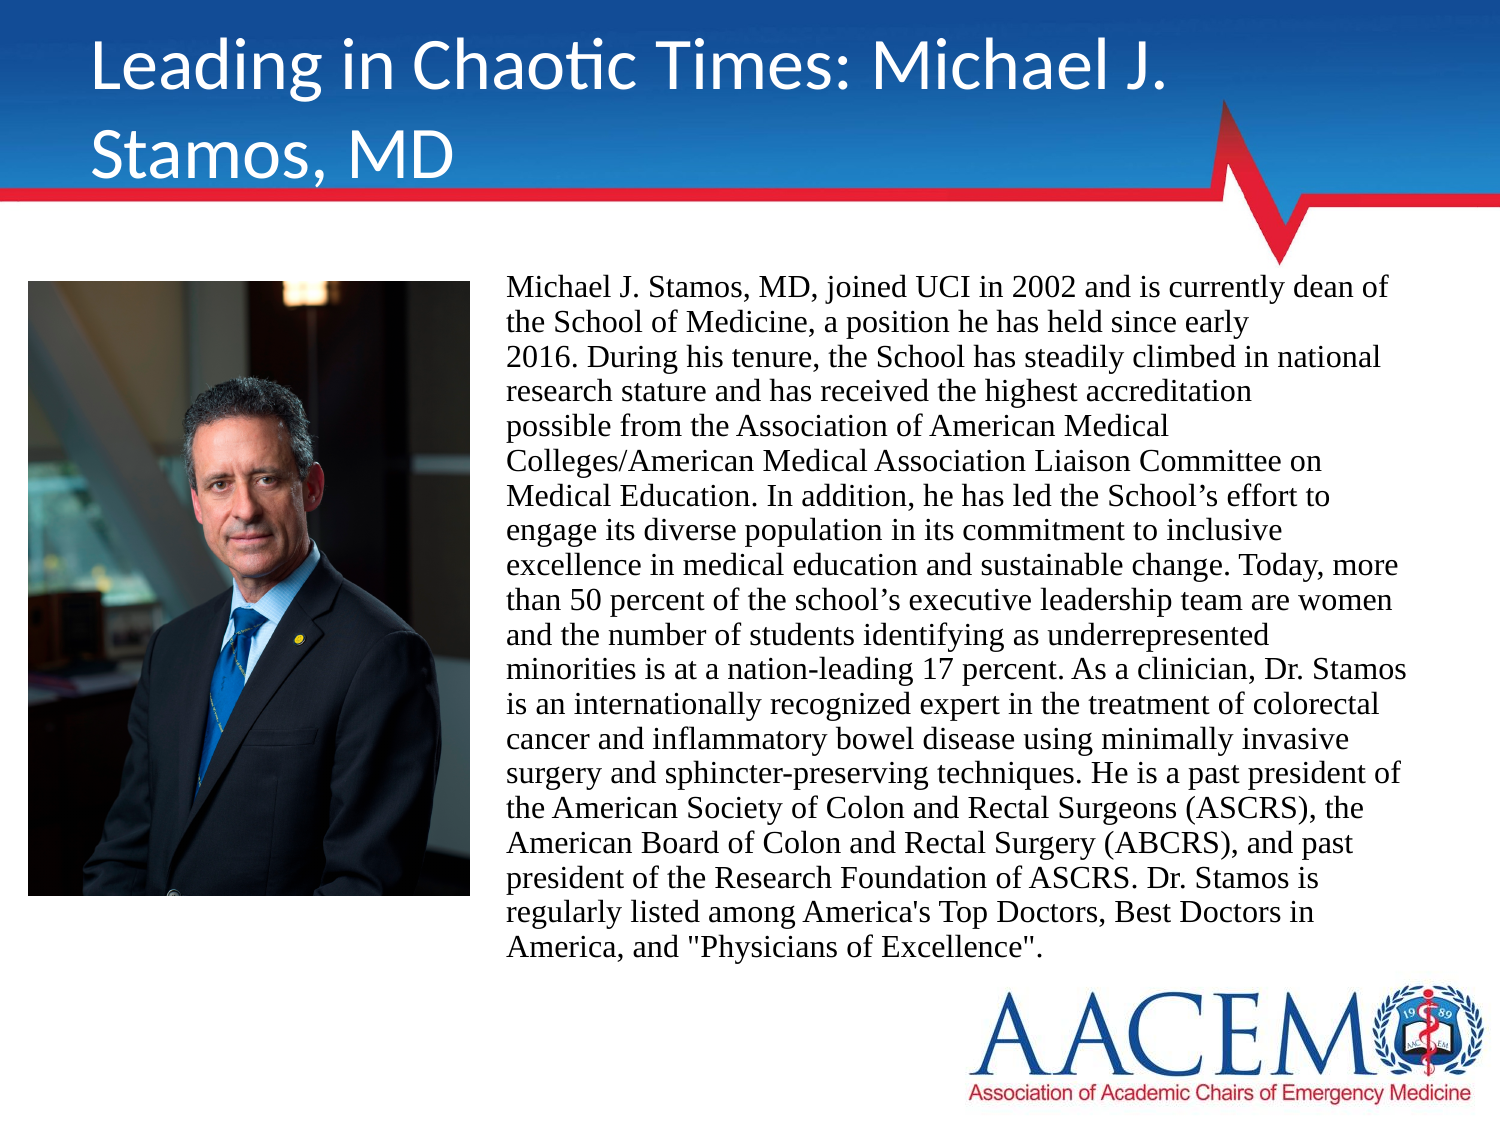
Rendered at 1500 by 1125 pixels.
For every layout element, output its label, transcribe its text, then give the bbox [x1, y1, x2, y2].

title Leading in Chaotic Times: Michael J. Stamos, MD [75, 25, 1425, 184]
list Michael J. Stamos, MD, joined UCI in 2002 and is currently dean of the School of Medicine, a position he has held since early 2016. During his tenure, the School has steadily climbed in national research stature and has received the highest accreditation possible from the Association of American Medical Colleges/American Medical Association Liaison Committee on Medical Education. In addition, he has led the School’s effort to engage its diverse population in its commitment to inclusive excellence in medical education and sustainable change. Today, more than 50 percent of the school’s executive leadership team are women and the number of students identifying as underrepresented minorities is at a nation-leading 17 percent. As a clinician, Dr. Stamos is an internationally recognized expert in the treatment of colorectal cancer and inflammatory bowel disease using minimally invasive surgery and sphincter-preserving techniques. He is a past president of the American Society of Colon and Rectal Surgeons (ASCRS), the American Board of Colon and Rectal Surgery (ABCRS), and past president of the Research Foundation of ASCRS. Dr. Stamos is regularly listed among America's Top Doctors, Best Doctors in America, and "Physicians of Excellence". [490, 262, 1425, 1005]
picture [0, 0, 1500, 1118]
